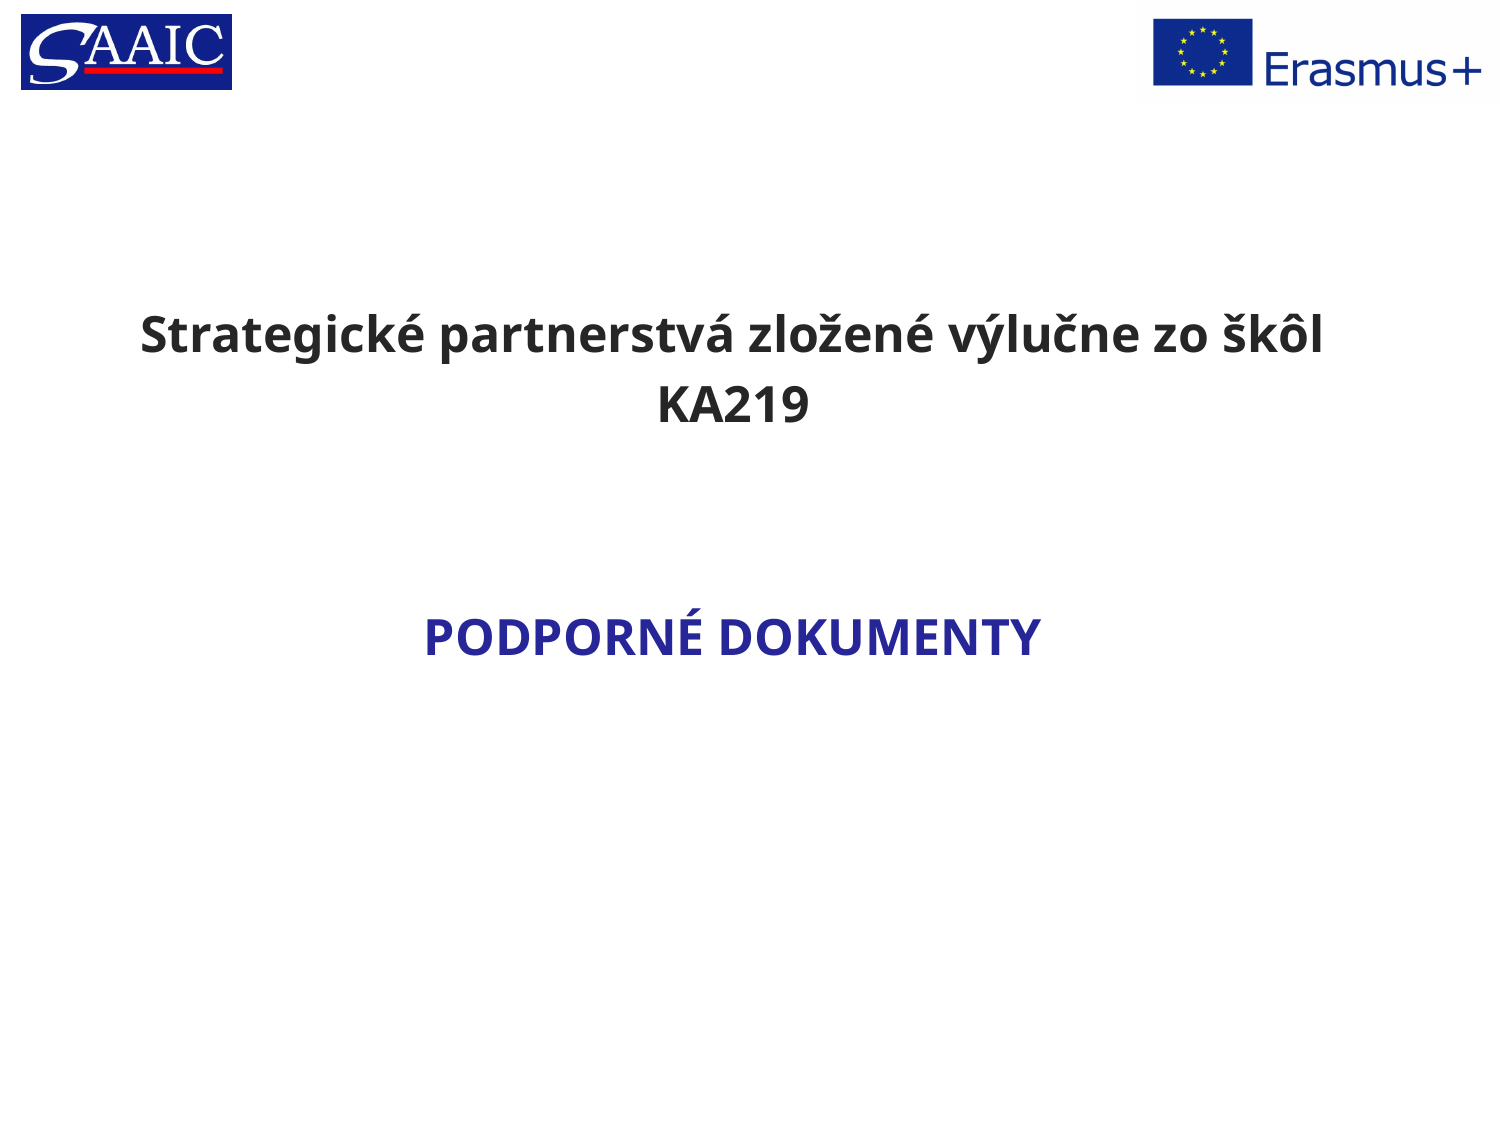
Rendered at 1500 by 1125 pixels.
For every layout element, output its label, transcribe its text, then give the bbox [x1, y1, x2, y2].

subtitle Strategické partnerstvá zložené výlučne zo škôl KA219 PODPORNÉ DOKUMENTY [77, 224, 1388, 959]
picture [21, 14, 232, 90]
picture [1134, 0, 1500, 105]
